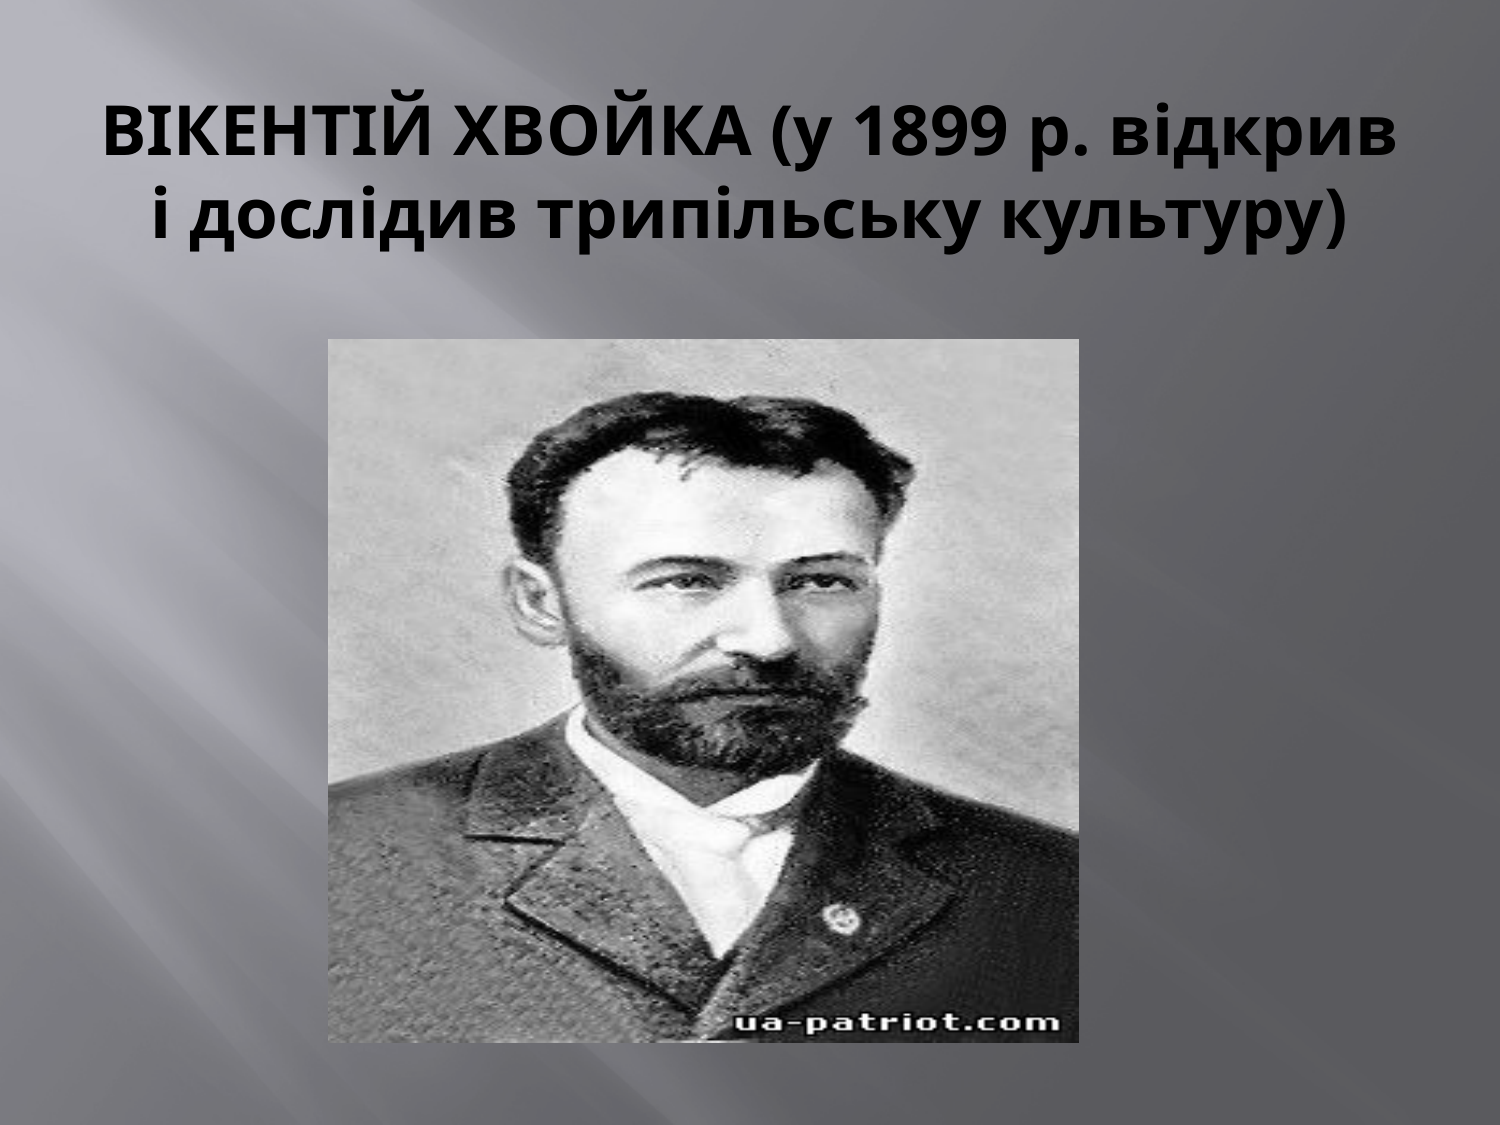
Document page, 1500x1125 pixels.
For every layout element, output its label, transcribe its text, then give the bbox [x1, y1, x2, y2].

title ВІКЕНТІЙ ХВОЙКА (у 1899 р. відкрив і дослідив трипільську культуру) [75, 45, 1425, 293]
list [327, 339, 1079, 1044]
